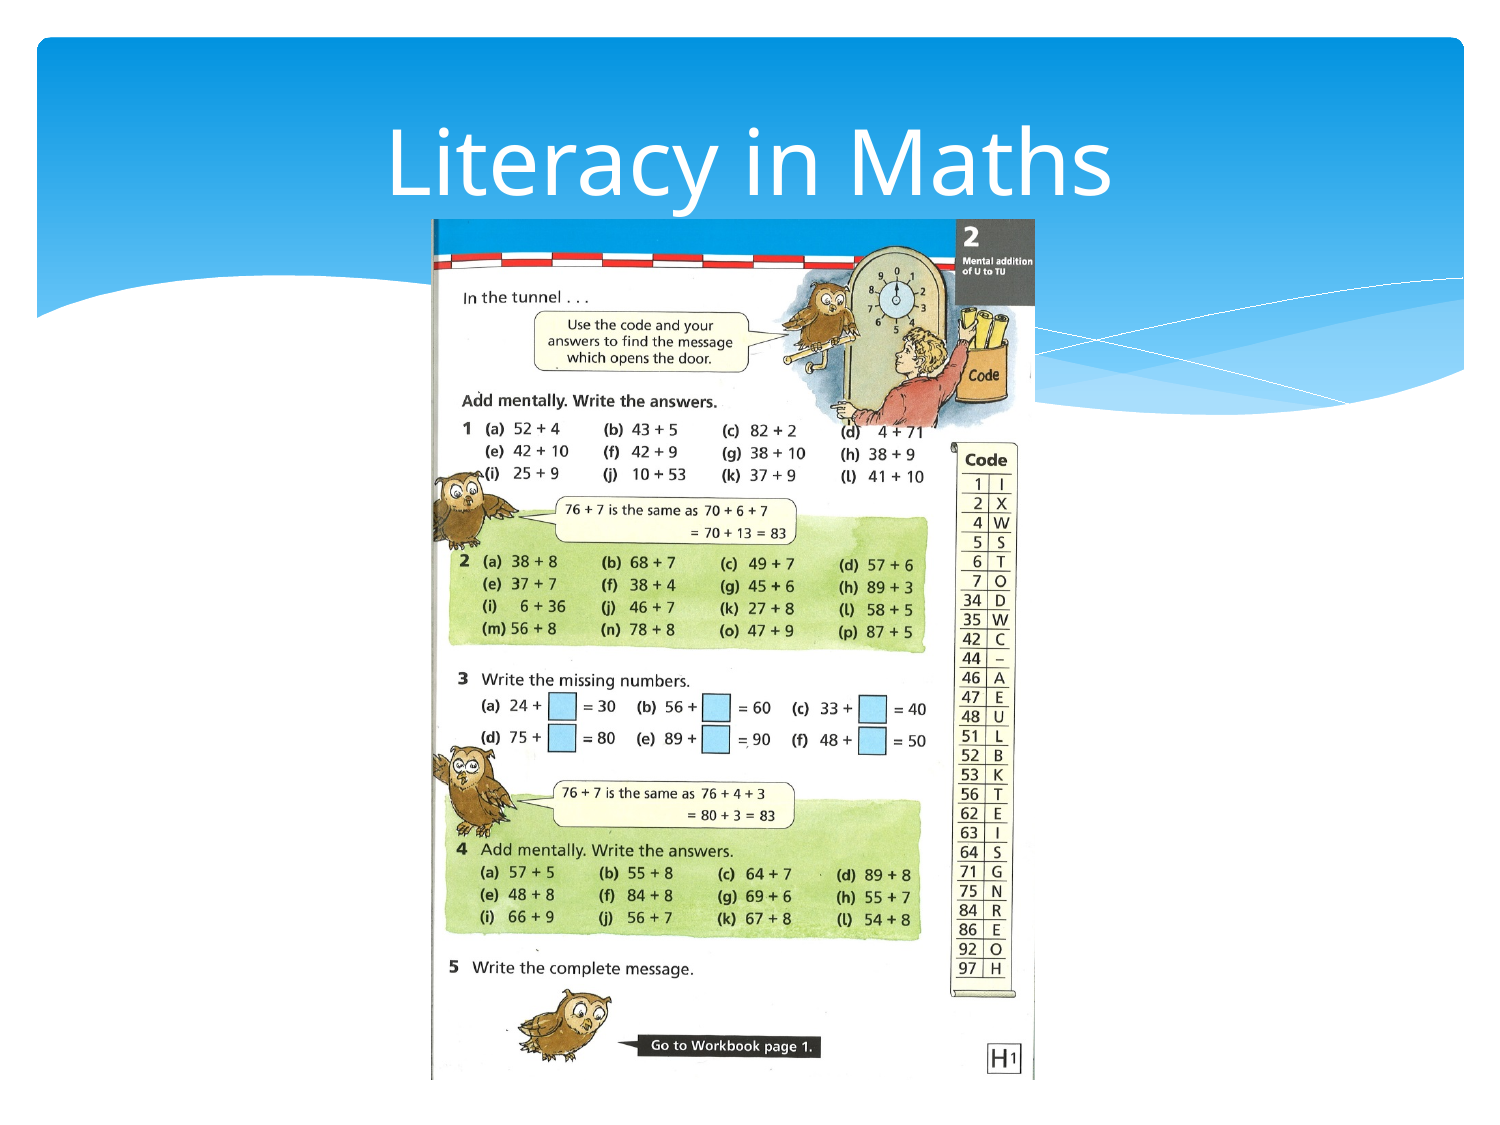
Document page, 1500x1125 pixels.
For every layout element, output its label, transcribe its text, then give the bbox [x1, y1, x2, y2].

title Literacy in Maths [75, 55, 1425, 261]
picture [430, 219, 1035, 1080]
